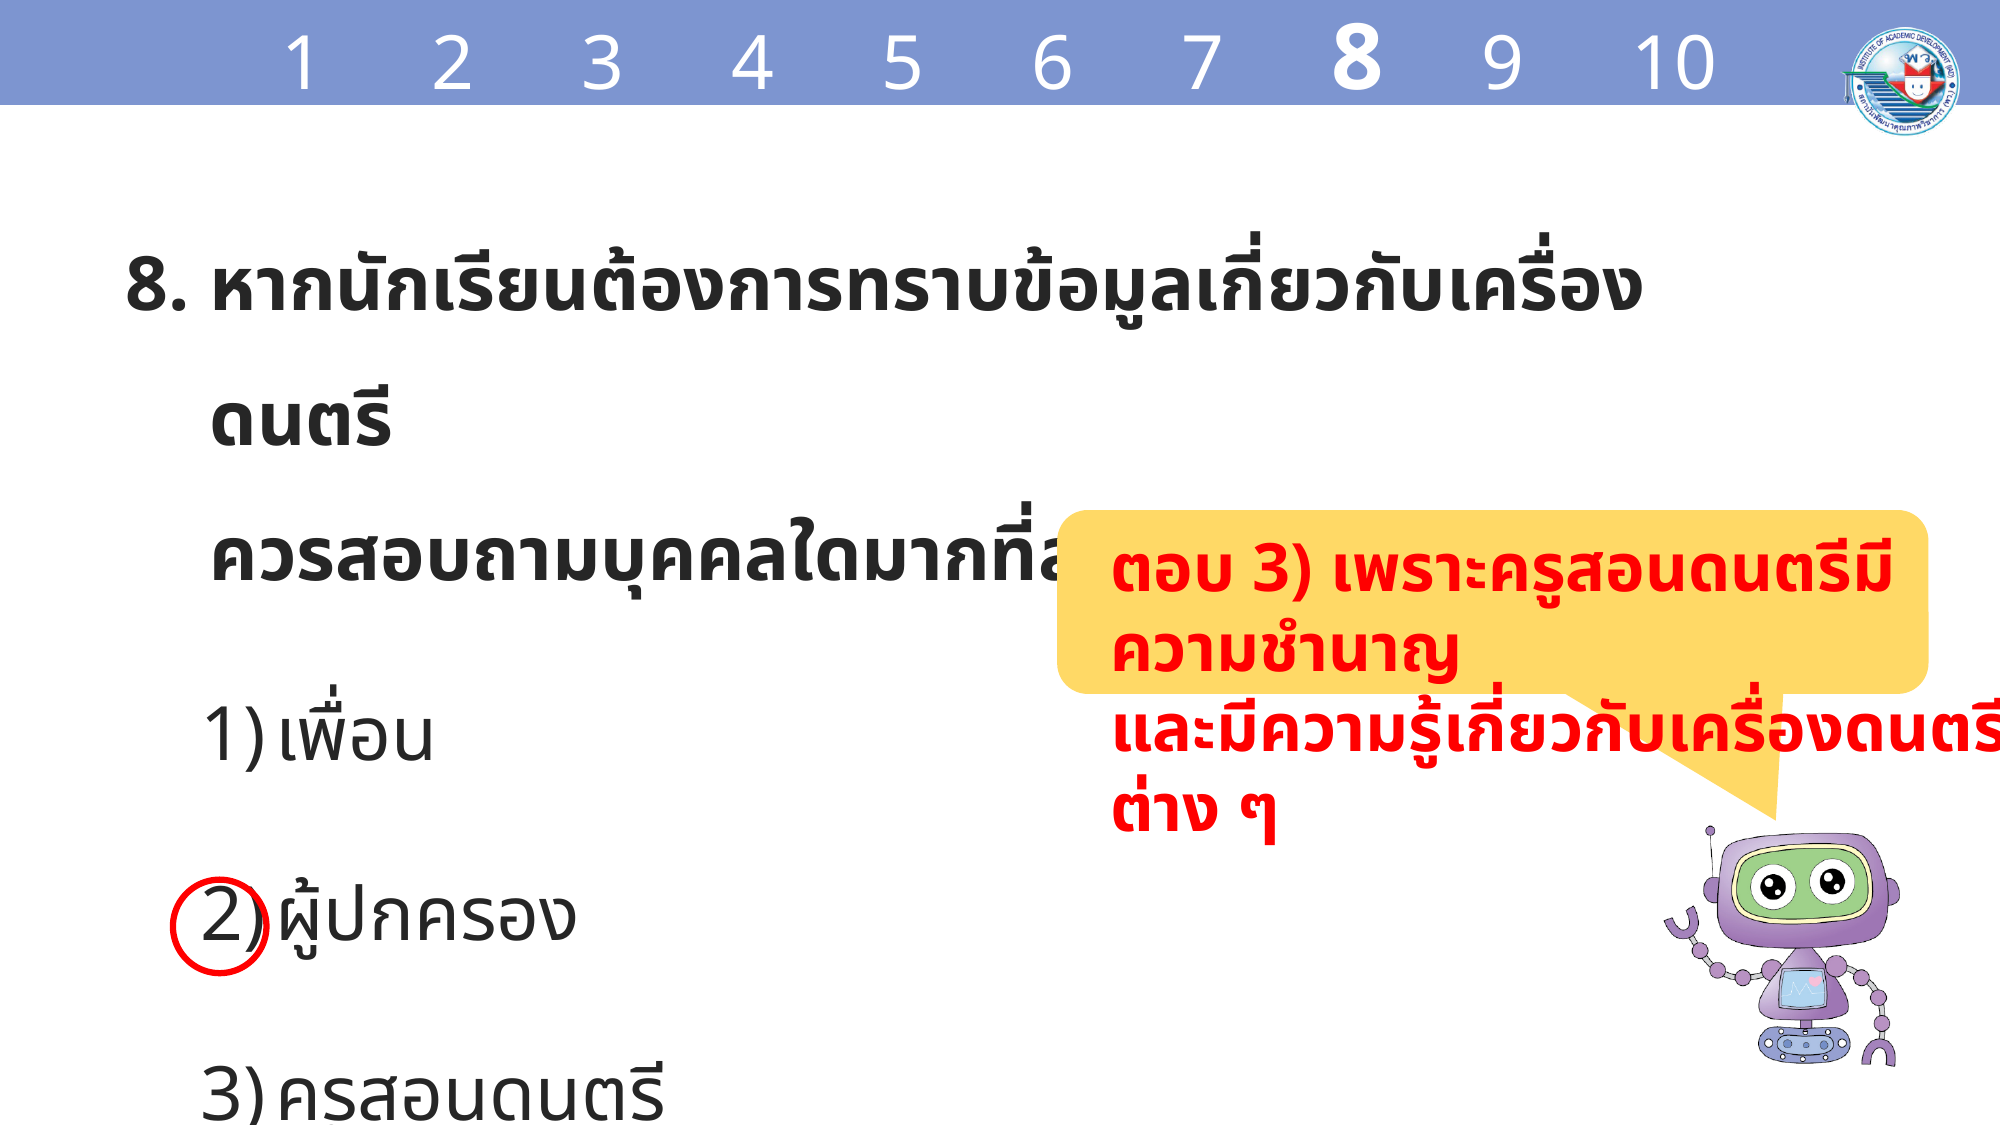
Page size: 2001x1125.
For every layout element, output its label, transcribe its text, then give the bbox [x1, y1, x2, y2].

picture [1663, 825, 1900, 1067]
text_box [1057, 509, 2000, 694]
text_box 1 2 3 4 5 6 7 8 9 10 [0, 0, 2000, 106]
text_box [171, 878, 268, 975]
text_box หากนักเรียนต้องการทราบข้อมูลเกี่ยวกับเครื่องดนตรี ควรสอบถามบุคคลใดมากที่สุด เพื่อน ผู้ปกครอง ครูสอนดนตรี [110, 182, 1747, 1125]
picture [1840, 27, 1960, 137]
